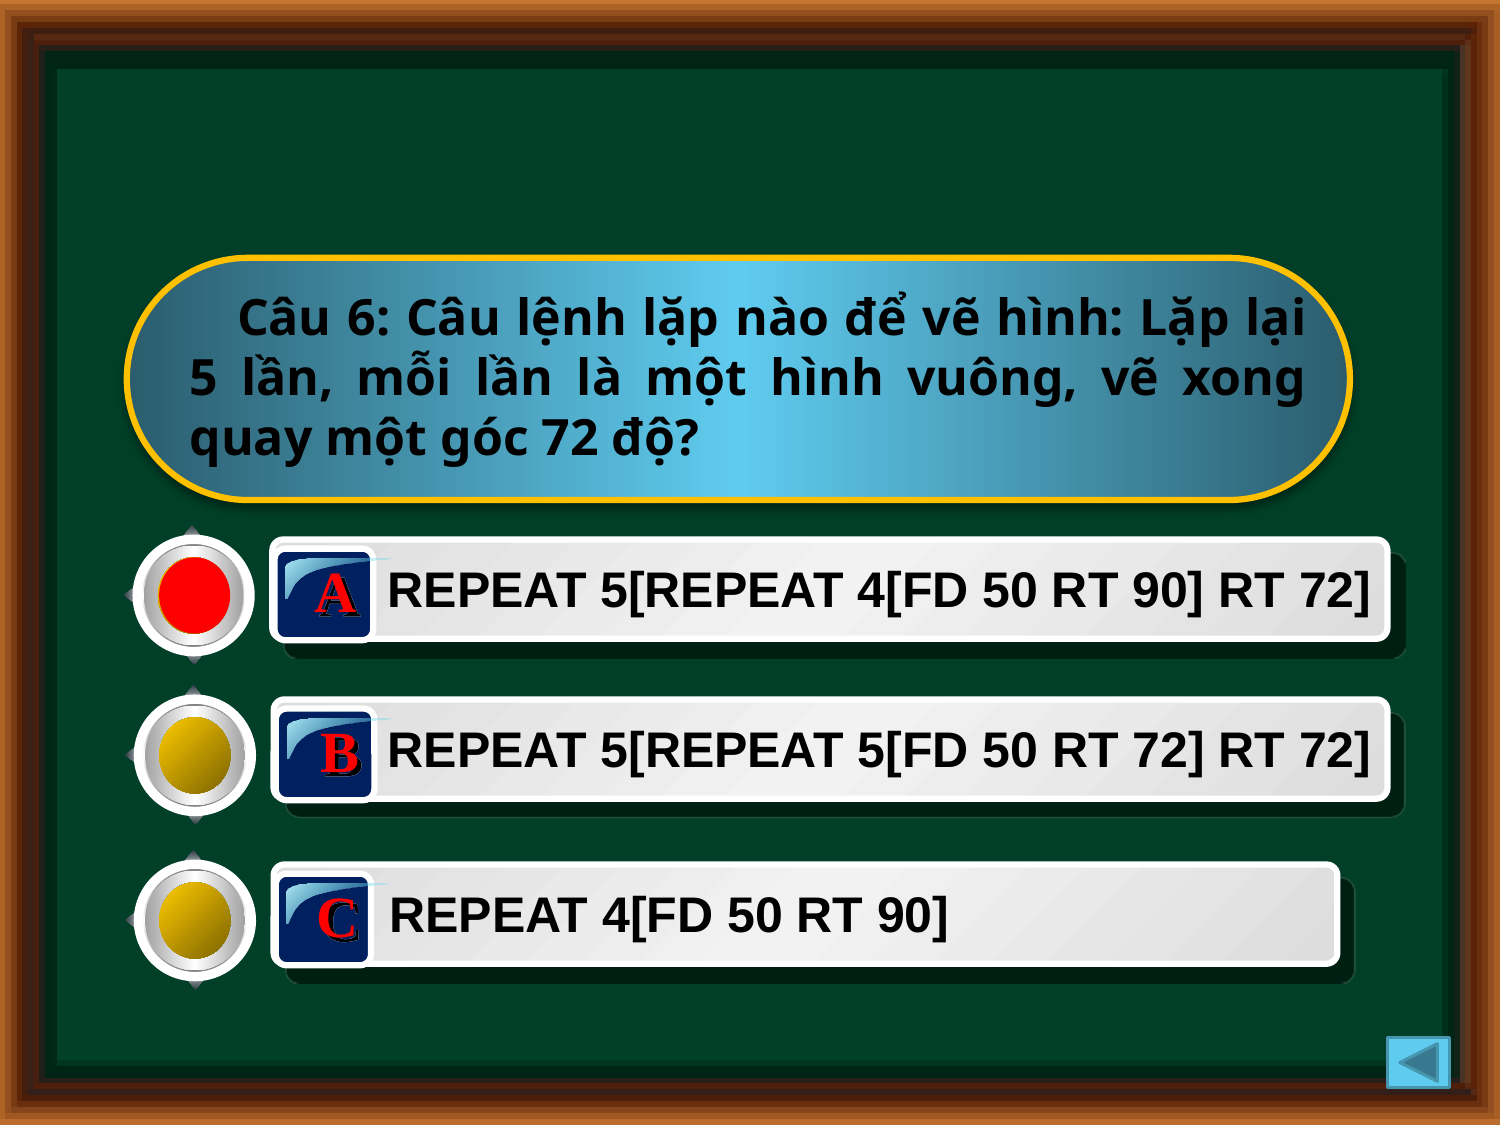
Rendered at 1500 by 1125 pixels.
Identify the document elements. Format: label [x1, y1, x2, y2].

picture [0, 0, 1500, 1125]
text_box [273, 698, 1388, 801]
text_box [117, 691, 259, 819]
text_box [117, 856, 259, 984]
text_box [273, 864, 1340, 966]
text_box [271, 539, 1388, 641]
text_box [116, 531, 258, 659]
